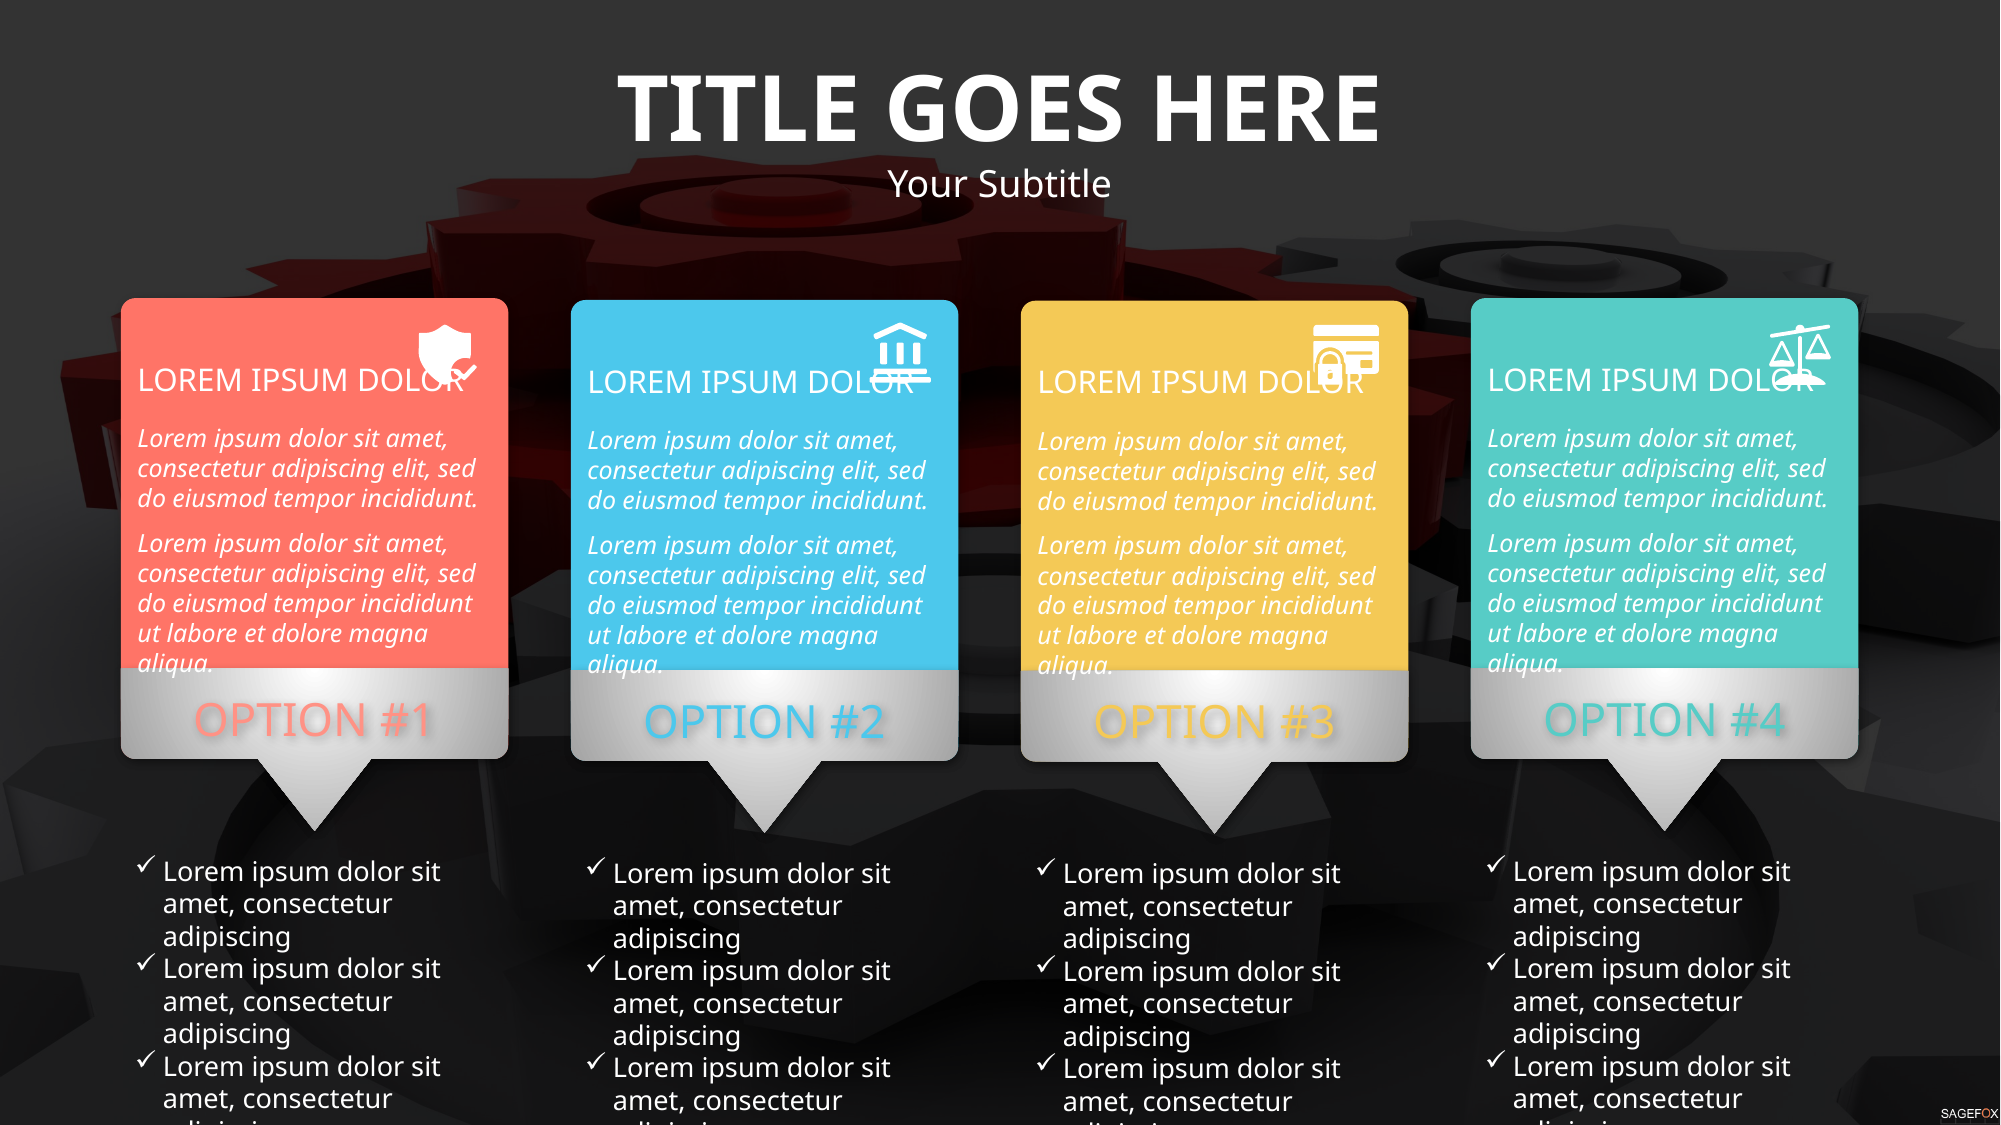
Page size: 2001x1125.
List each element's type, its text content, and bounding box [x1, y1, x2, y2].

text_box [120, 298, 509, 831]
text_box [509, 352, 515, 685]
text_box Lorem ipsum dolor sit amet, consectetur adipiscing Lorem ipsum dolor sit amet, consectetur adipiscing Lorem ipsum dolor sit amet, consectetur adipiscing [119, 846, 508, 1125]
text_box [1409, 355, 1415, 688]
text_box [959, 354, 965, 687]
text_box Lorem ipsum dolor sit amet, consectetur adipiscing Lorem ipsum dolor sit amet, consectetur adipiscing Lorem ipsum dolor sit amet, consectetur adipiscing [1469, 846, 1858, 1125]
picture [0, 0, 2001, 1125]
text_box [1313, 324, 1379, 385]
text_box TITLE GOES HERE Your Subtitle [548, 42, 1452, 212]
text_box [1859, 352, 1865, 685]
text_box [869, 322, 931, 383]
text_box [1020, 300, 1409, 834]
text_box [570, 299, 959, 833]
text_box Lorem ipsum dolor sit amet, consectetur adipiscing Lorem ipsum dolor sit amet, consectetur adipiscing Lorem ipsum dolor sit amet, consectetur adipiscing [1019, 849, 1408, 1125]
text_box Lorem ipsum dolor sit amet, consectetur adipiscing Lorem ipsum dolor sit amet, consectetur adipiscing Lorem ipsum dolor sit amet, consectetur adipiscing [569, 848, 958, 1125]
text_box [418, 324, 477, 385]
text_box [1470, 298, 1859, 831]
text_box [1769, 324, 1831, 385]
